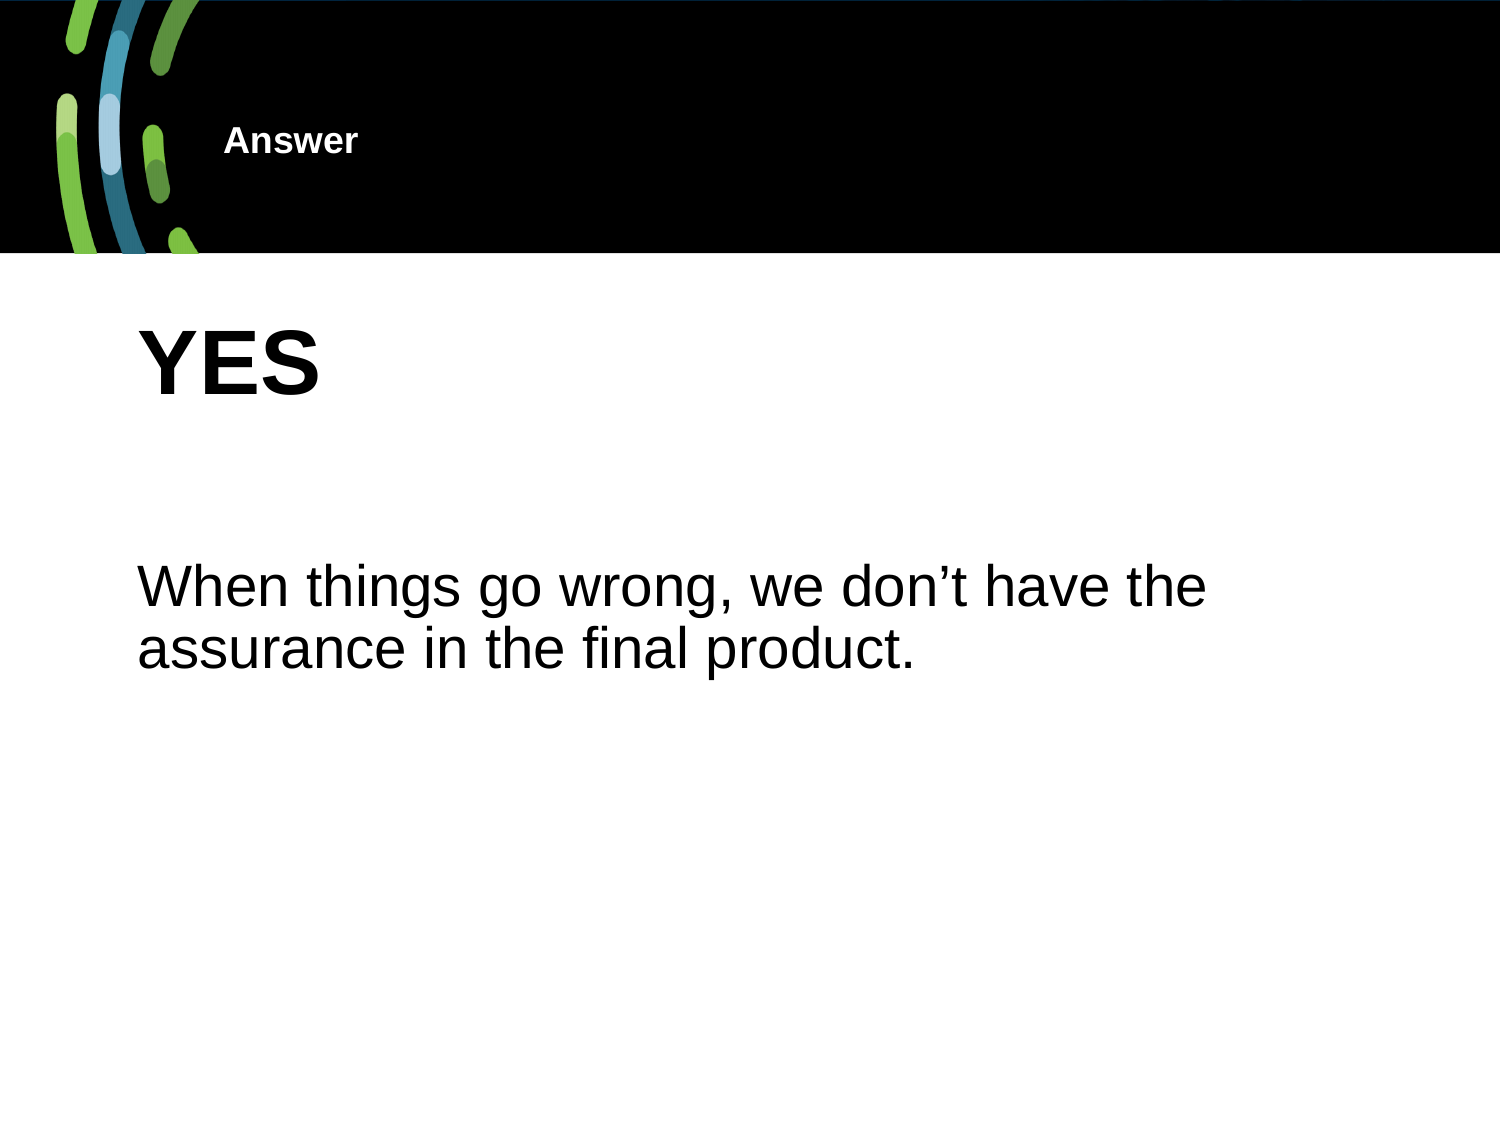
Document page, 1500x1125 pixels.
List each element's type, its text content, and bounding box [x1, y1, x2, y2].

list YES When things go wrong, we don’t have the assurance in the final product. [122, 307, 1351, 1002]
title Answer [208, 33, 1469, 251]
picture [0, 0, 512, 254]
